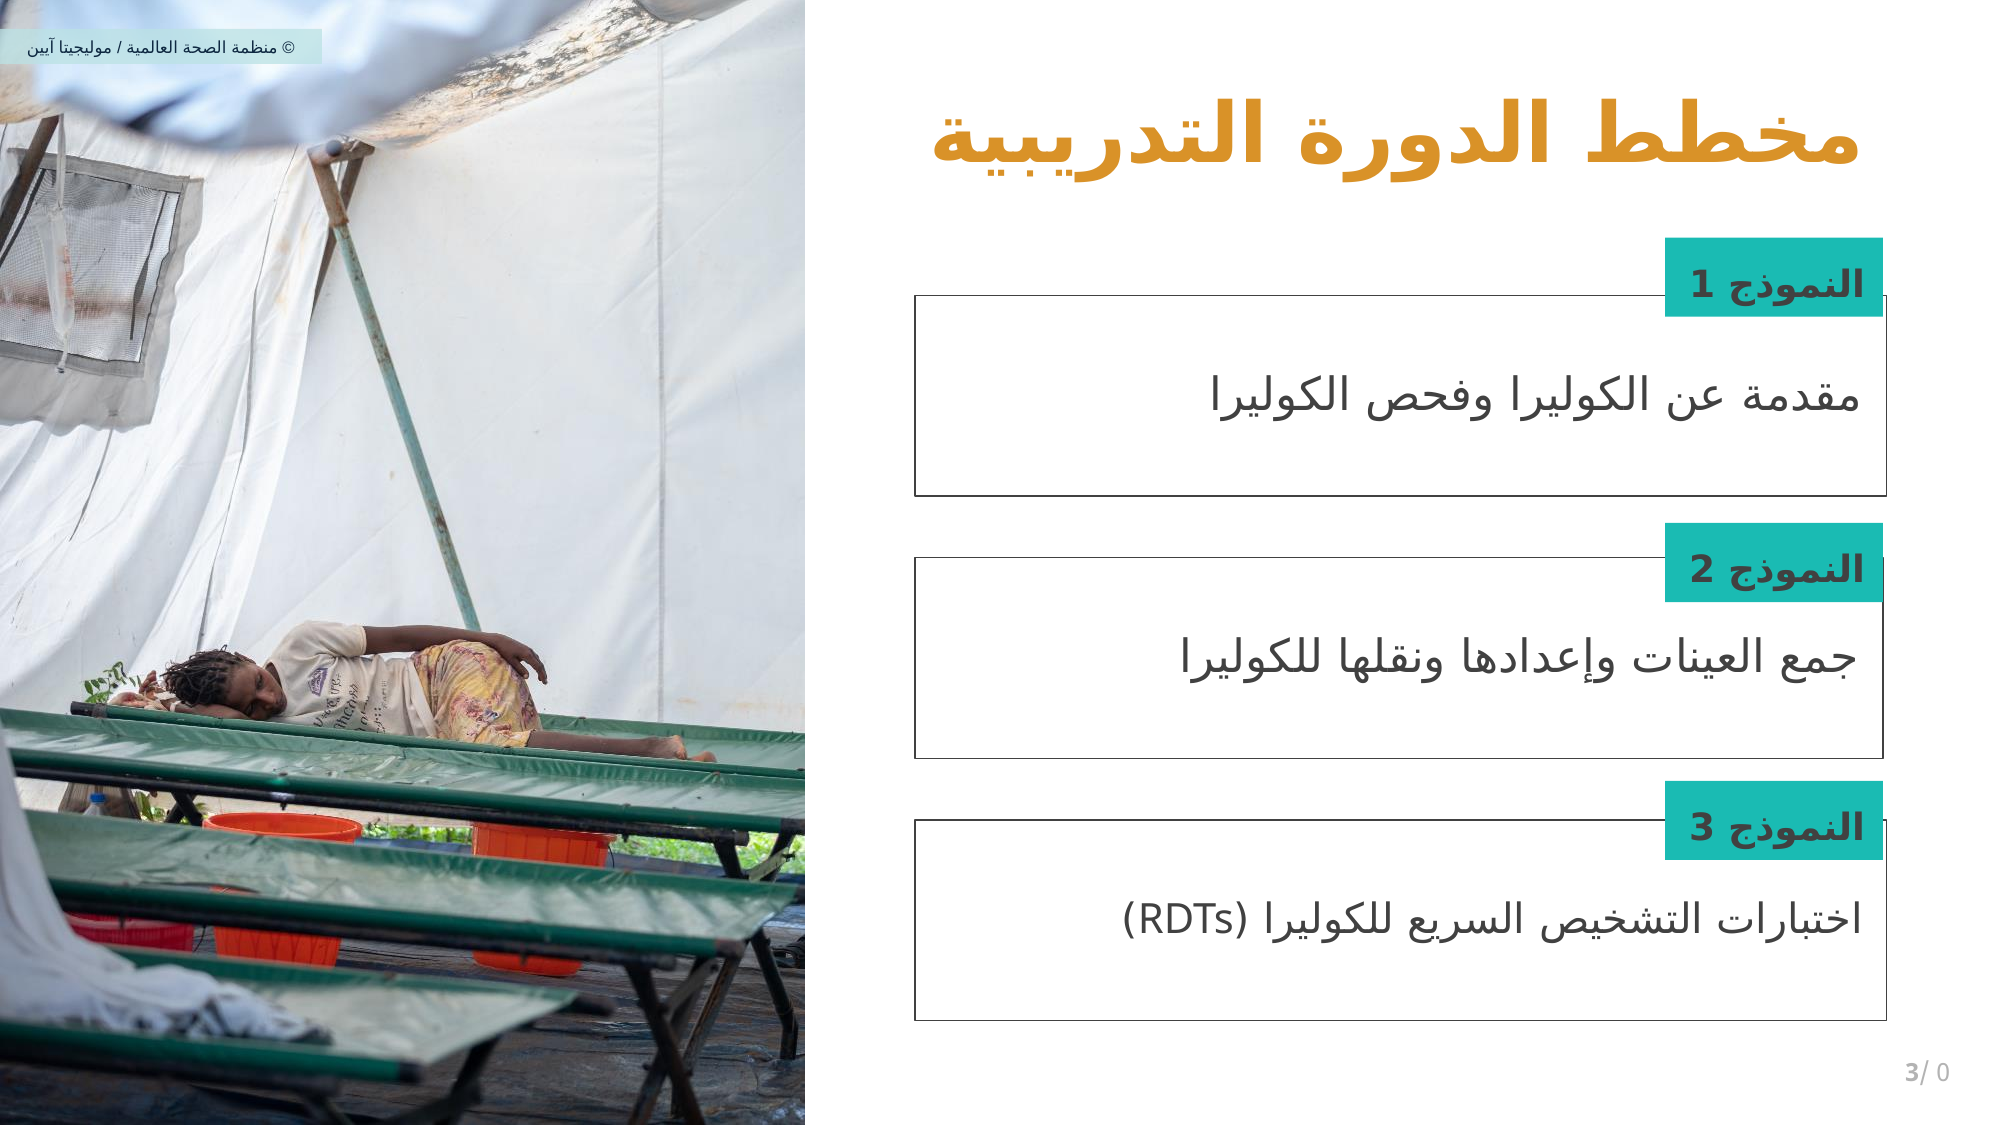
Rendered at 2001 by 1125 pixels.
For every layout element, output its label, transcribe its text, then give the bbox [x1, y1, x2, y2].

title مخطط الدورة التدريبية [911, 15, 1883, 256]
list مقدمة عن الكوليرا وفحص الكوليرا [914, 295, 1887, 497]
text_box 0 /3 [1515, 1042, 1966, 1103]
text_box النموذج 1 [1665, 237, 1883, 317]
text_box النموذج 2 [1665, 522, 1883, 603]
list جمع العينات وإعدادها ونقلها للكوليرا [914, 557, 1883, 759]
list اختبارات التشخيص السريع للكوليرا (RDTs) [914, 819, 1887, 1021]
picture [0, 0, 805, 1125]
text_box النموذج 3 [1665, 780, 1883, 860]
